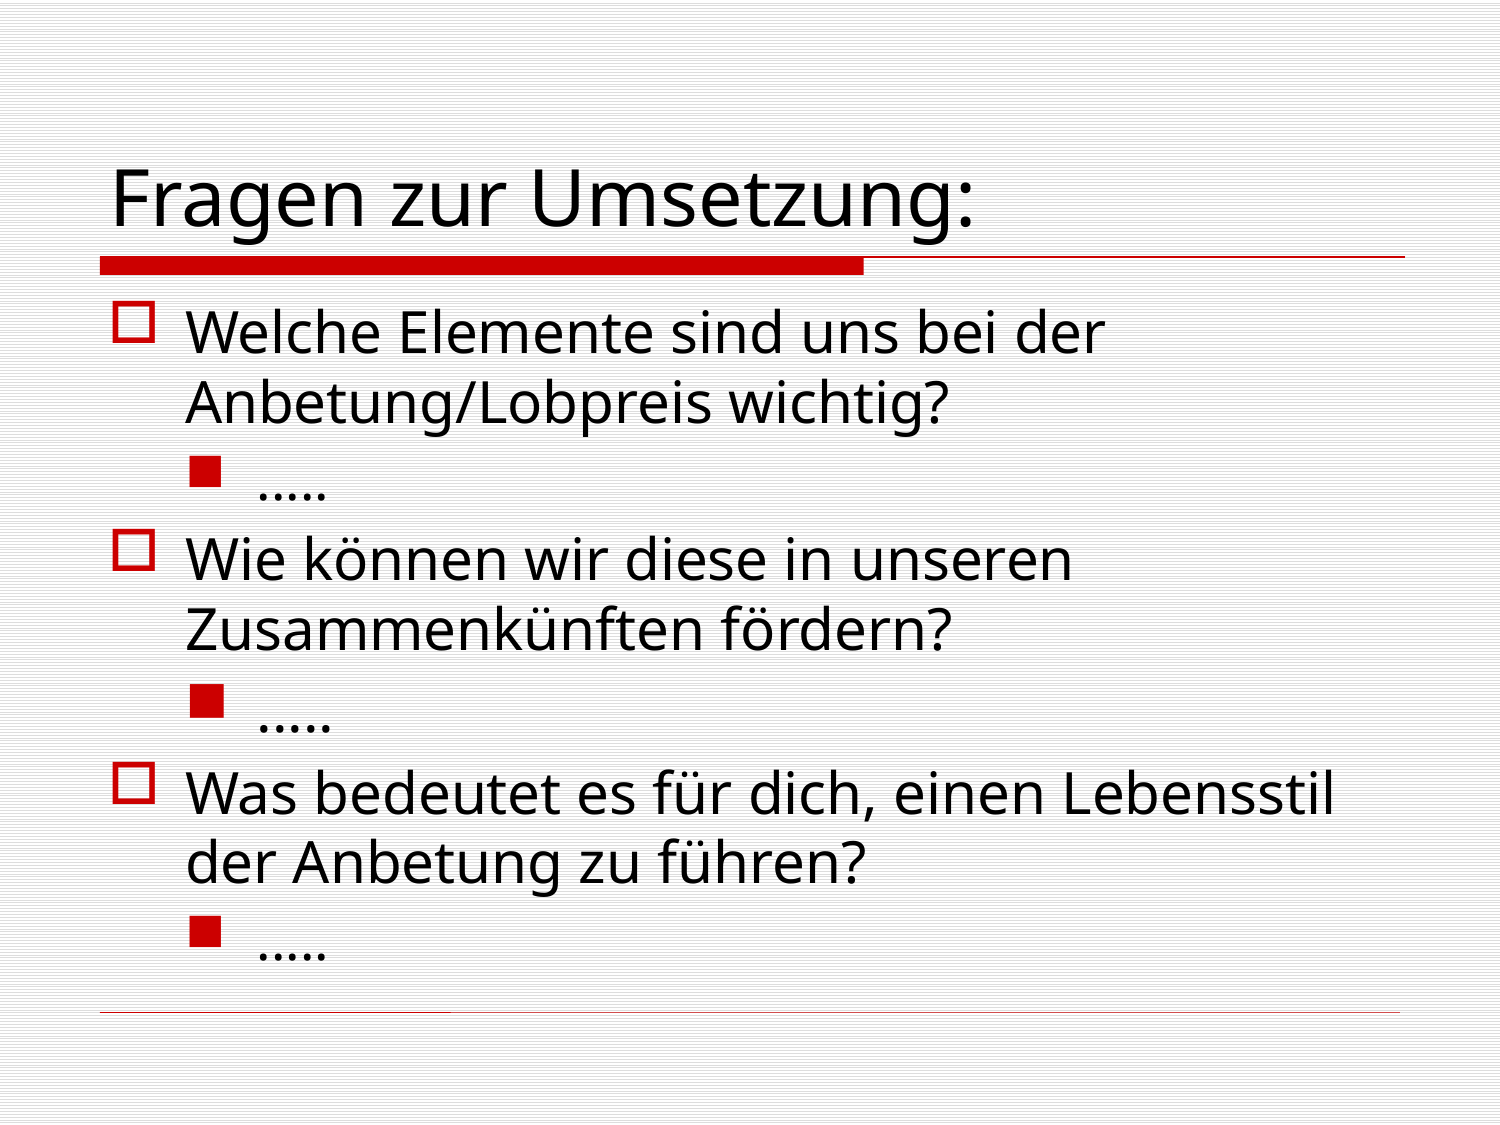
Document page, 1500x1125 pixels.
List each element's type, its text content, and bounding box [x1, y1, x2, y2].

list Welche Elemente sind uns bei der Anbetung/Lobpreis wichtig? ..... Wie können wir diese in unseren Zusammenkünften fördern? ..... Was bedeutet es für dich, einen Lebensstil der Anbetung zu führen? ..... [92, 287, 1406, 988]
title Fragen zur Umsetzung: [94, 50, 1407, 250]
